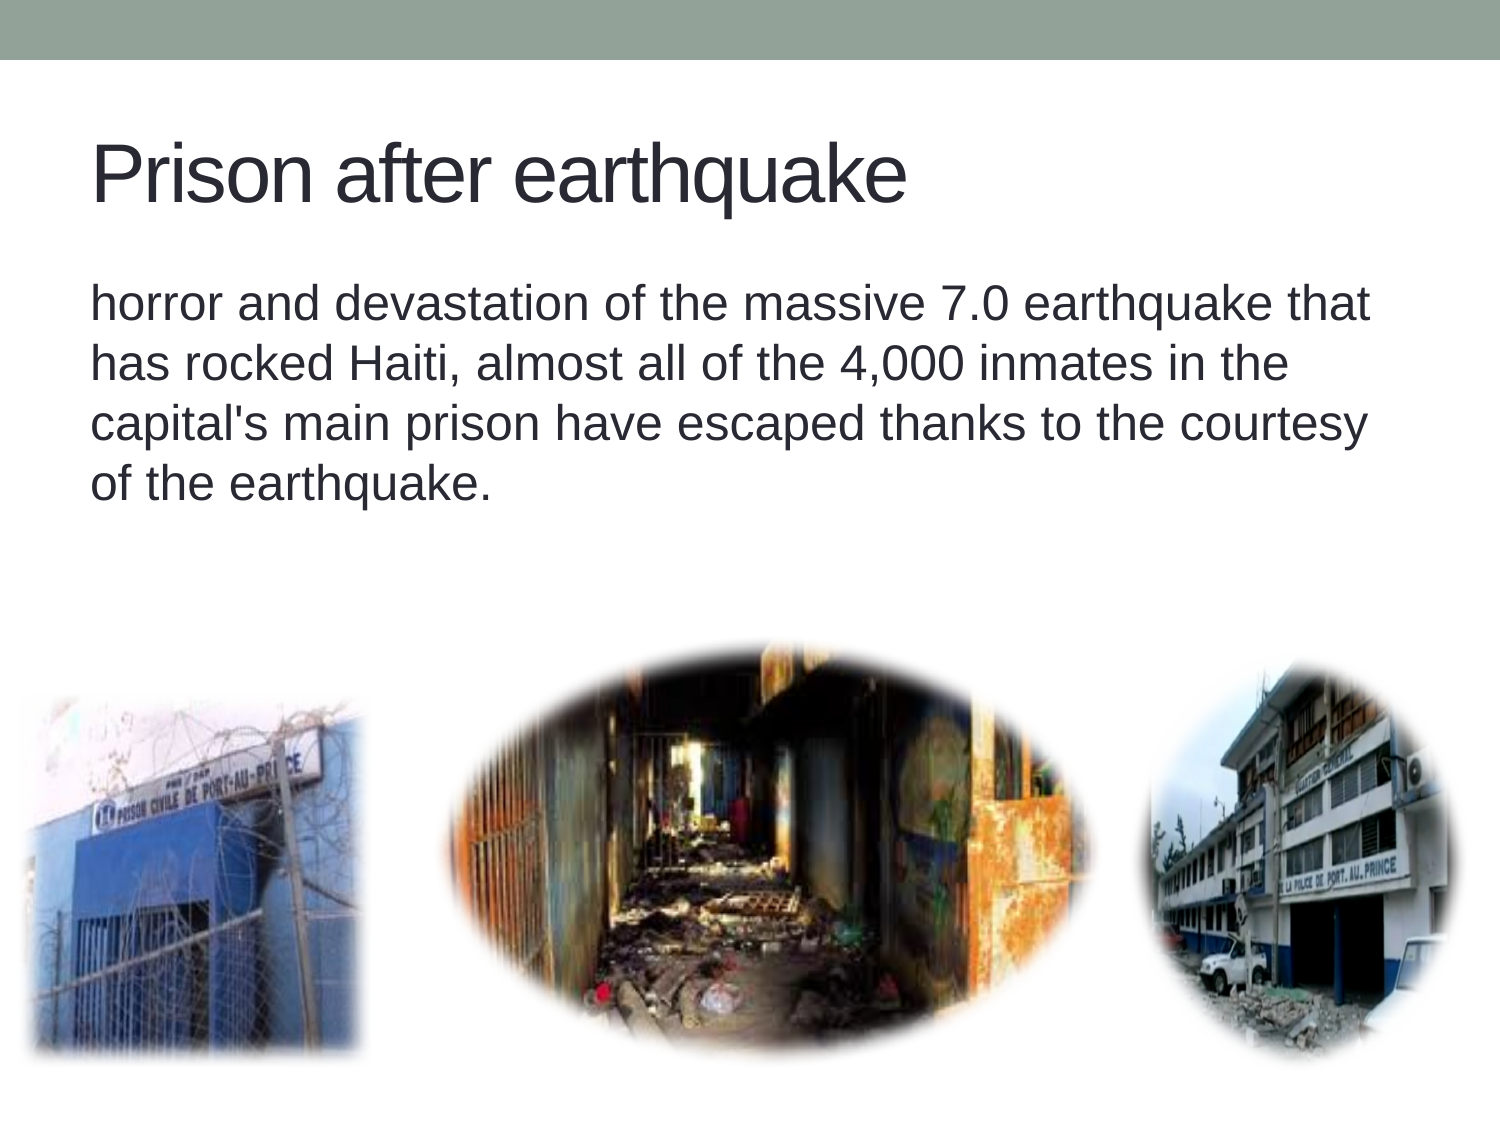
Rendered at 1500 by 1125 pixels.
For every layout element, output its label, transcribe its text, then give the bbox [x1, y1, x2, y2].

list horror and devastation of the massive 7.0 earthquake that has rocked Haiti, almost all of the 4,000 inmates in the capital's main prison have escaped thanks to the courtesy of the earthquake. [75, 262, 1425, 1063]
title Prison after earthquake [75, 87, 1425, 250]
picture [17, 692, 373, 1069]
picture [430, 634, 1104, 1069]
picture [1127, 652, 1471, 1072]
